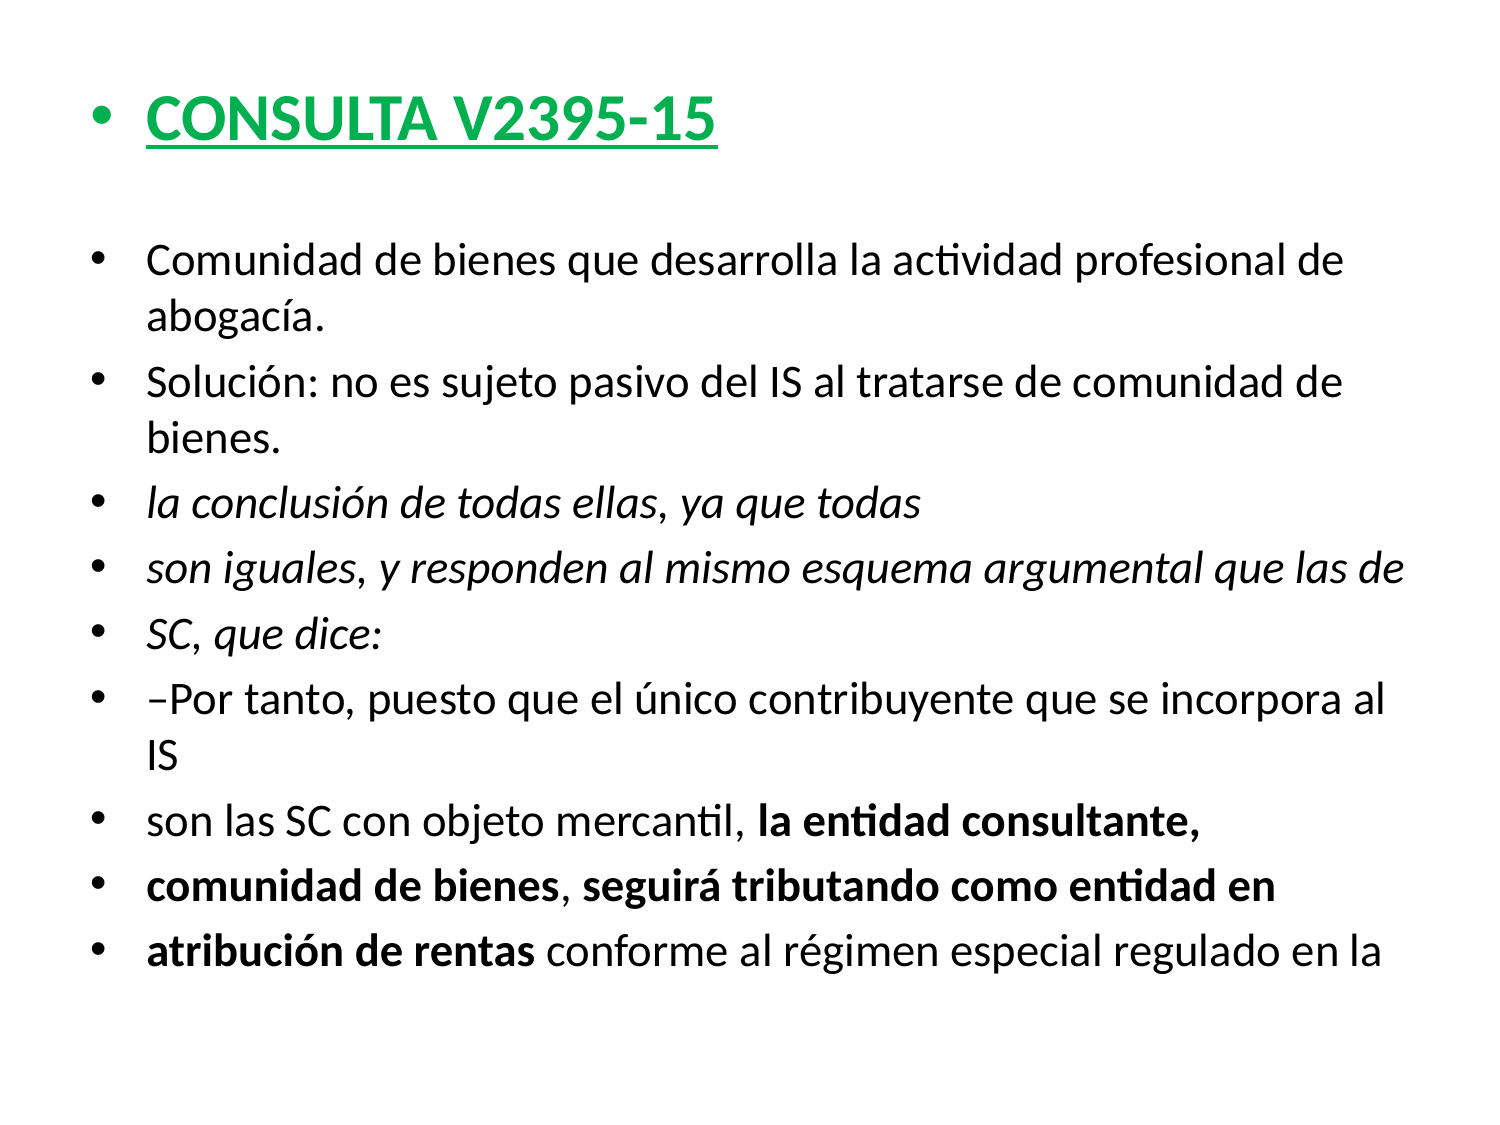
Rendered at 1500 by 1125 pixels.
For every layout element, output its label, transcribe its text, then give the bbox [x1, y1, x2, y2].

list CONSULTA V2395-15 Comunidad de bienes que desarrolla la actividad profesional de abogacía. Solución: no es sujeto pasivo del IS al tratarse de comunidad de bienes. la conclusión de todas ellas, ya que todas son iguales, y responden al mismo esquema argumental que las de SC, que dice: –Por tanto, puesto que el único contribuyente que se incorpora al IS son las SC con objeto mercantil, la entidad consultante, comunidad de bienes, seguirá tributando como entidad en atribución de rentas conforme al régimen especial regulado en la [75, 66, 1425, 1005]
